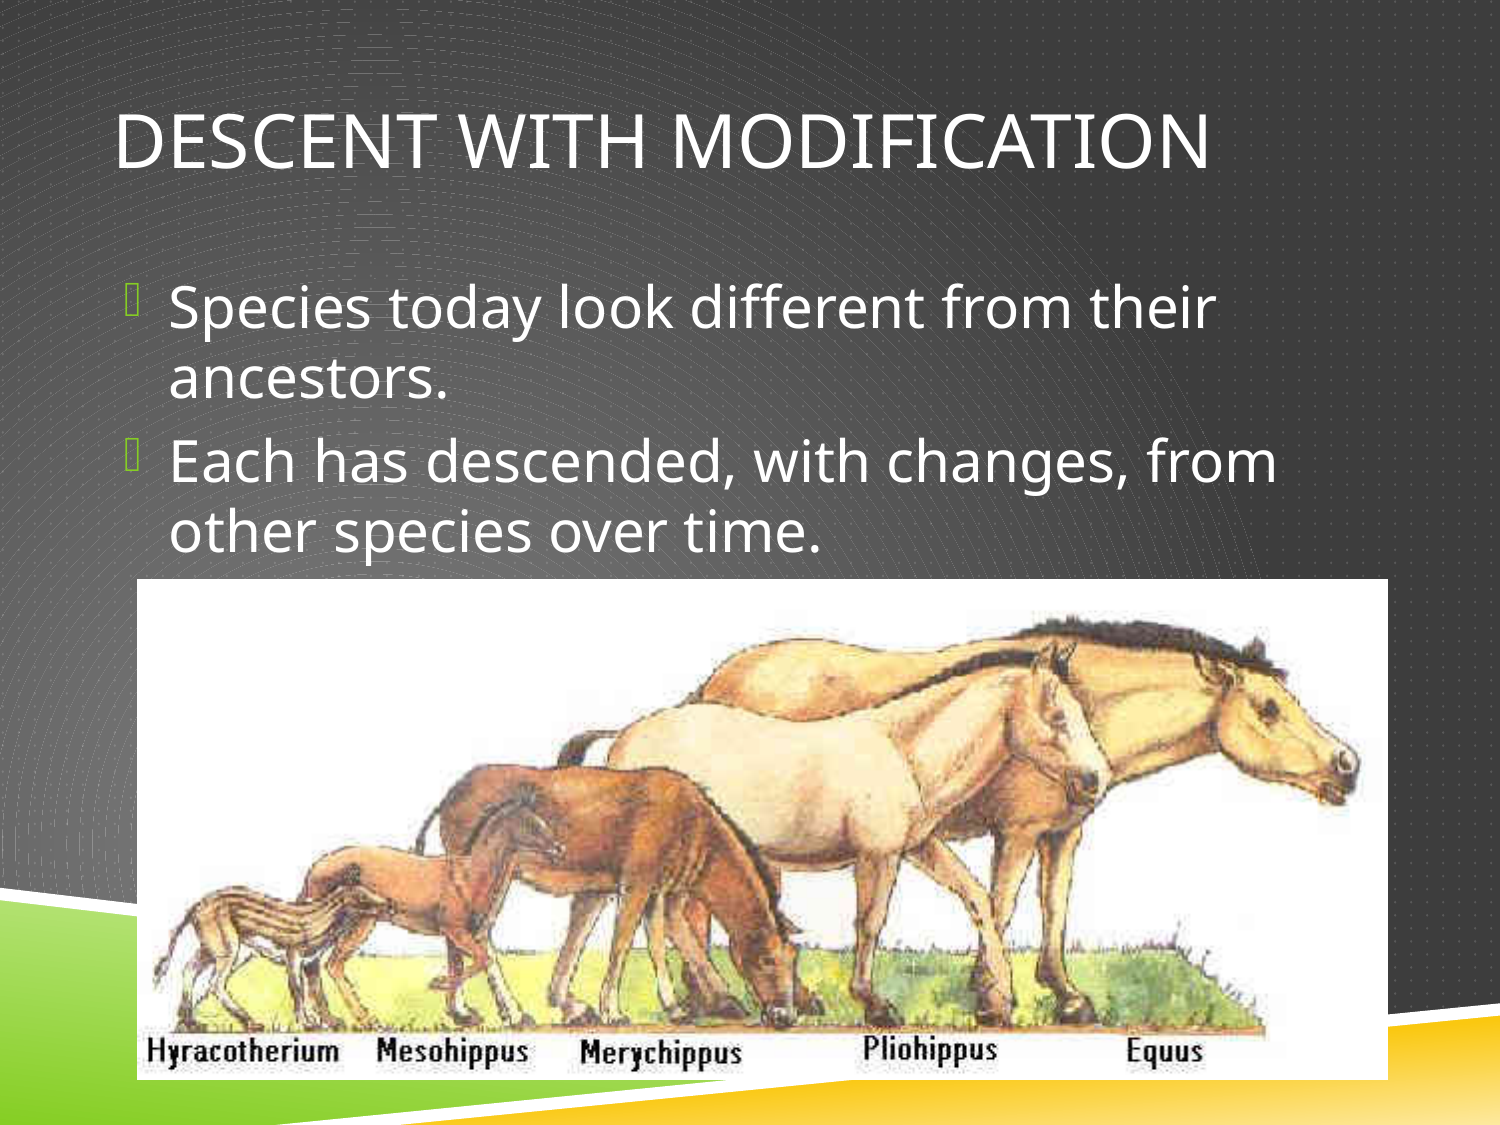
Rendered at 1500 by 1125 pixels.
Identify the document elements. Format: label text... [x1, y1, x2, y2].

title Descent with Modification [112, 45, 1388, 233]
list Species today look different from their ancestors. Each has descended, with changes, from other species over time. [112, 262, 1388, 1005]
picture [137, 579, 1388, 1080]
